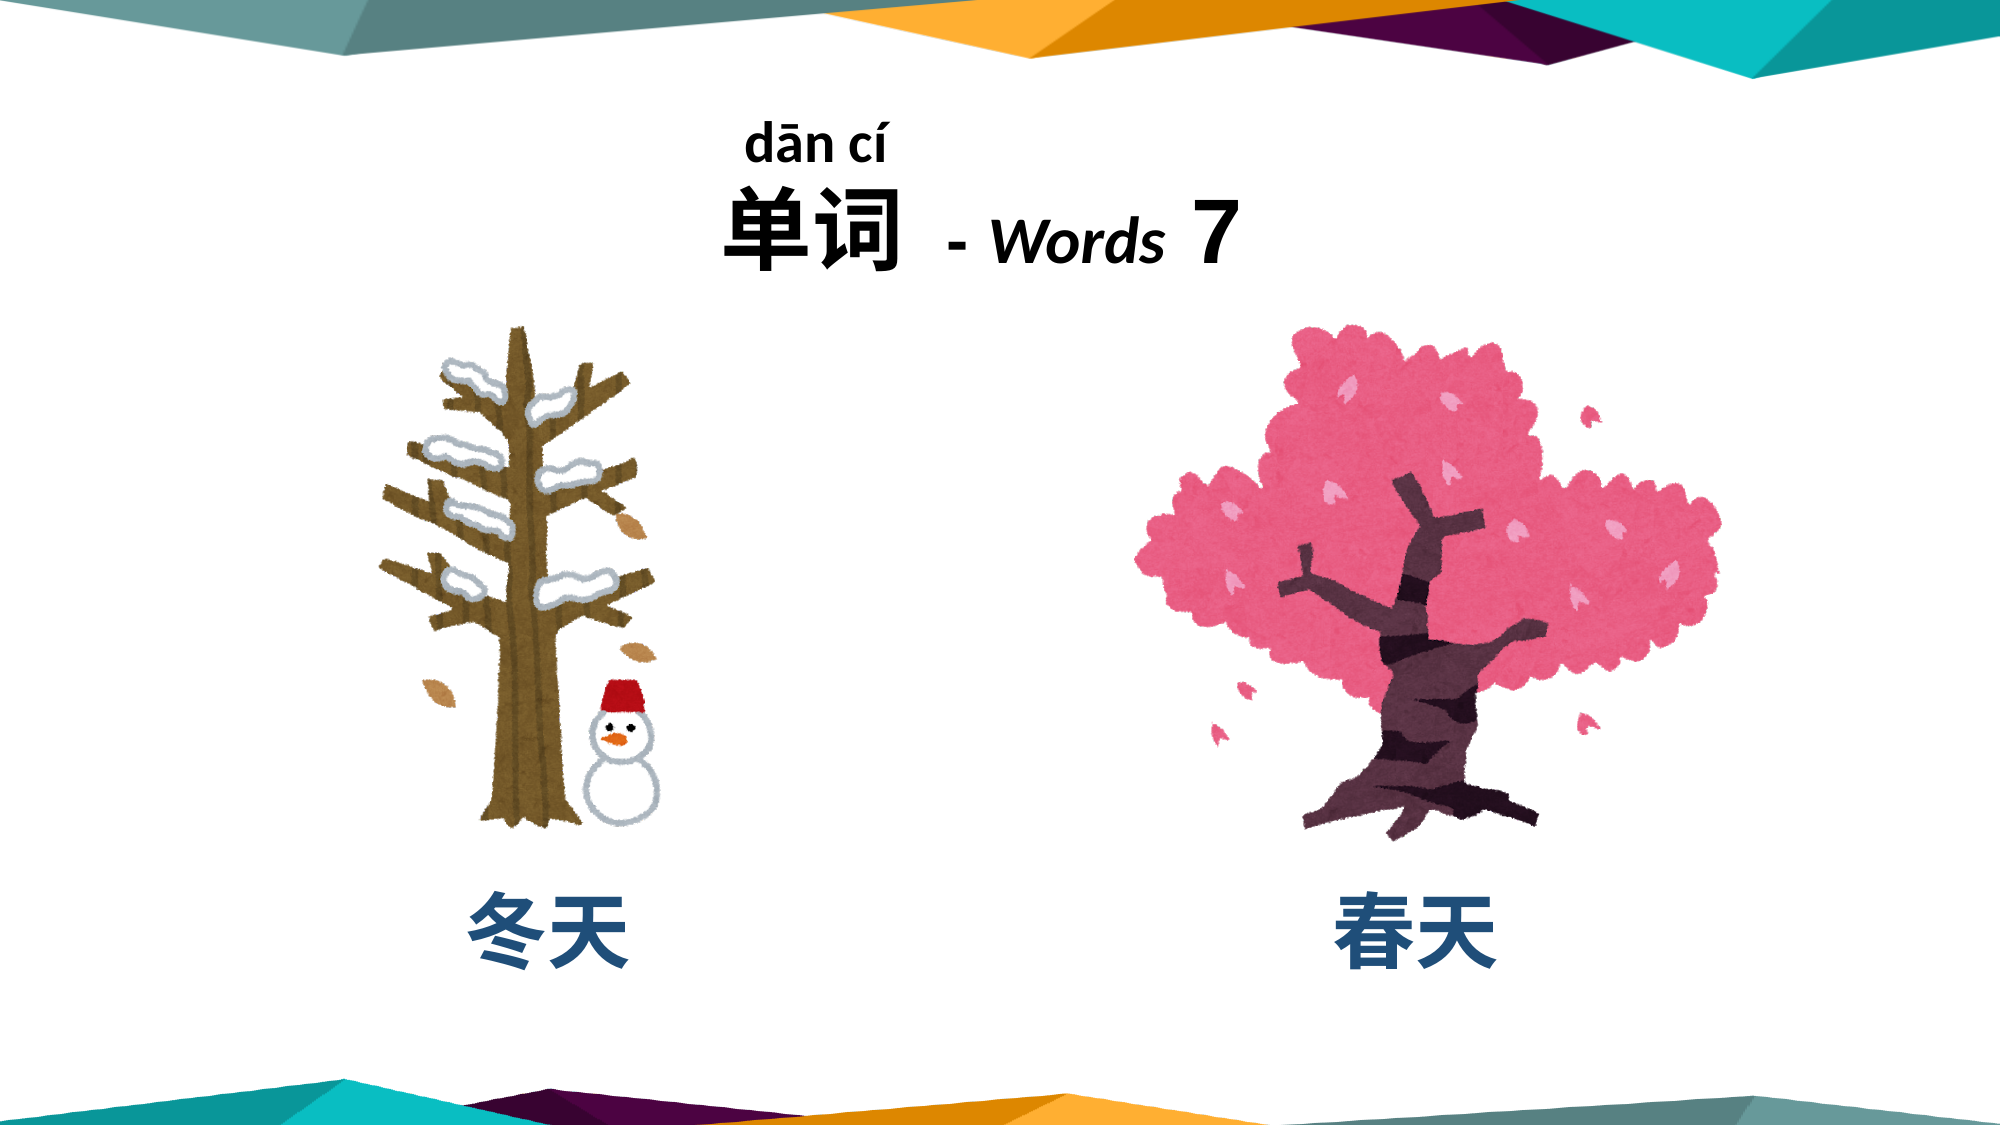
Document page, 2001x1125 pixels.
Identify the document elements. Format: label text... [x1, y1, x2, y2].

text_box 春天 [1317, 872, 1544, 987]
text_box dān cí [664, 96, 1157, 182]
picture [1120, 307, 1741, 855]
picture [0, 1078, 2000, 1125]
picture [0, 0, 2000, 80]
picture [323, 287, 728, 838]
text_box 冬天 [449, 872, 744, 987]
text_box 单词 - Words 7 [705, 164, 1295, 289]
